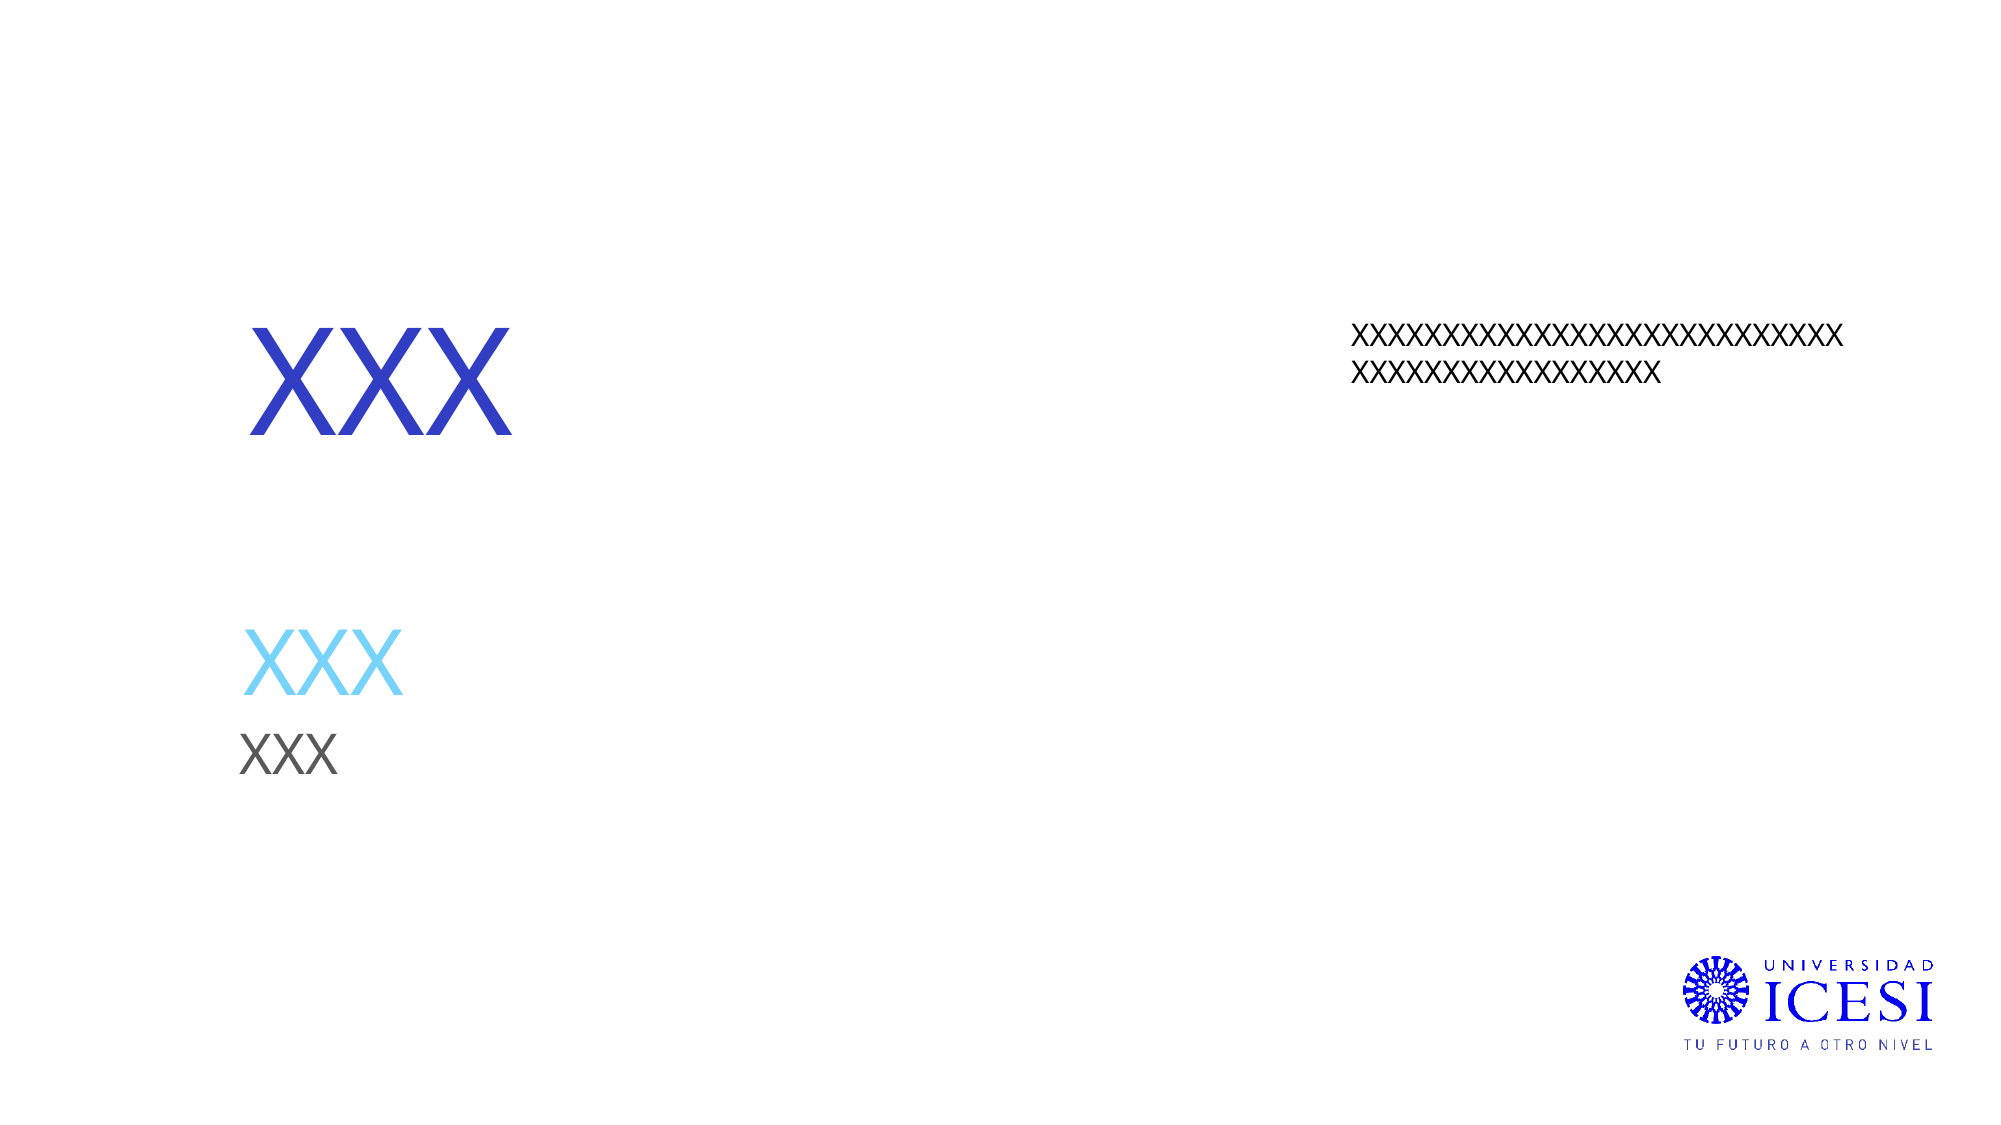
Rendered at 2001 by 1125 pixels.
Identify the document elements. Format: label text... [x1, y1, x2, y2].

text_box XXX [234, 307, 529, 473]
text_box XXX [224, 722, 354, 794]
text_box XXXXXXXXXXXXXXXXXXXXXXXXXXXXXXXXXXXXXXXXXXXX [1336, 307, 1865, 398]
text_box XXX [228, 614, 420, 722]
picture [1683, 956, 1936, 1053]
